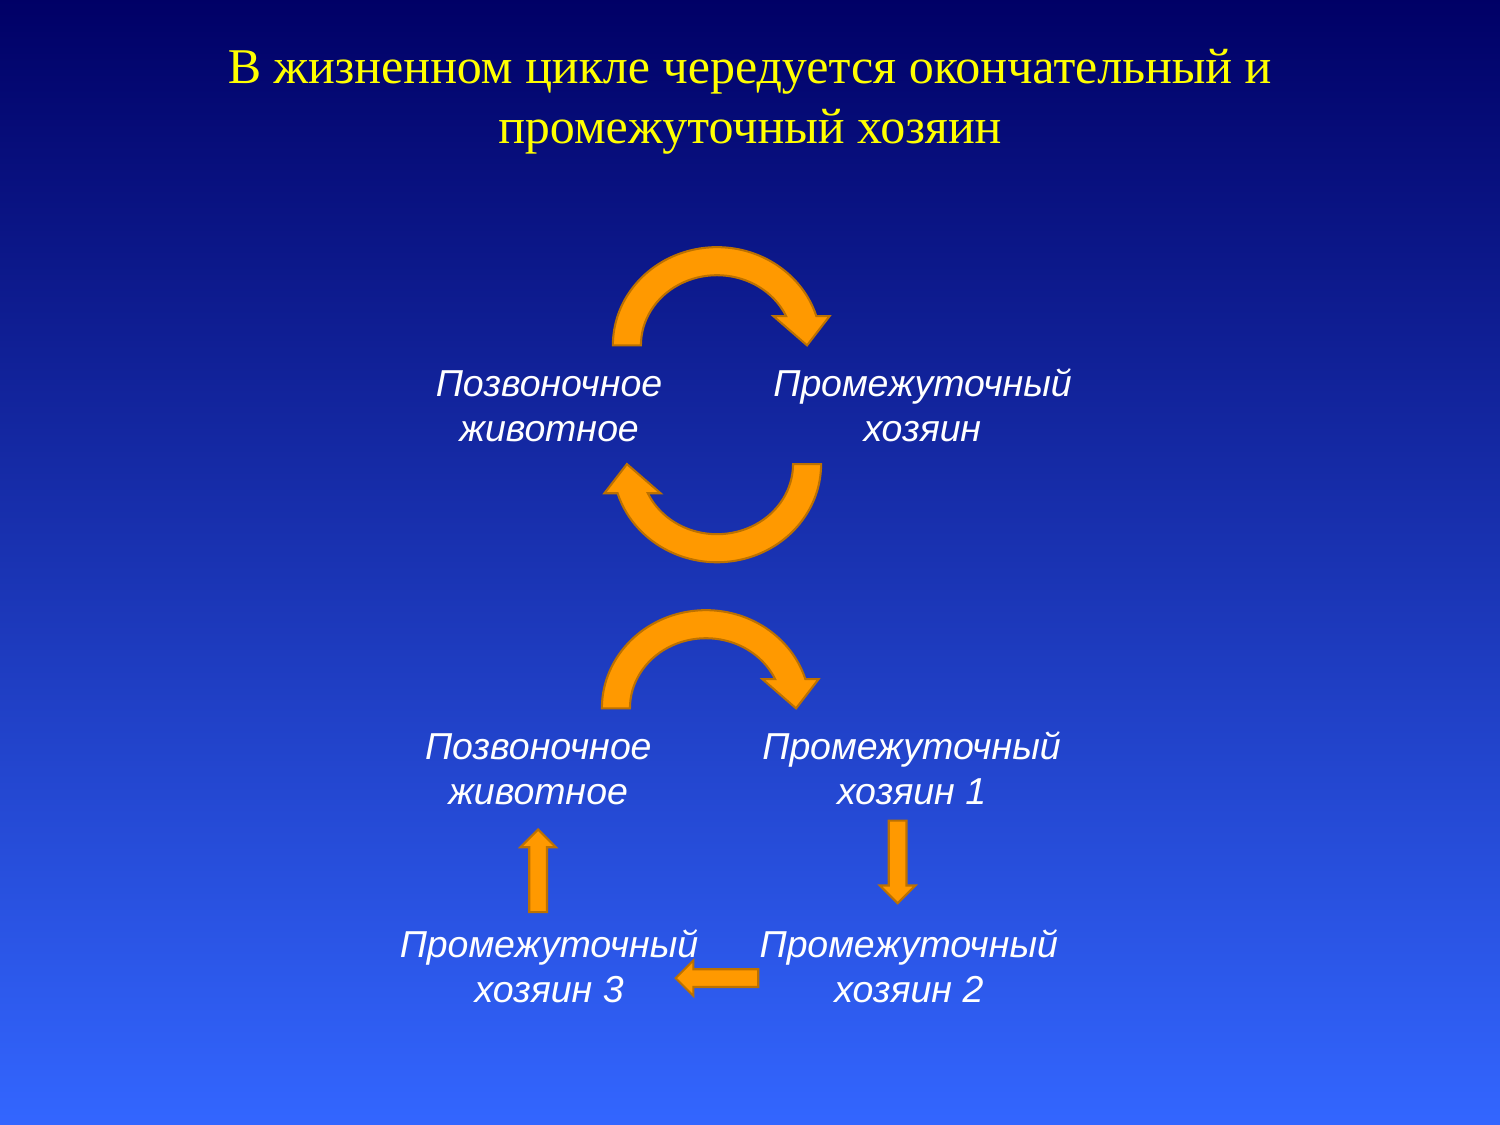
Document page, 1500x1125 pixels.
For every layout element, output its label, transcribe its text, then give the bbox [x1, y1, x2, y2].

text_box Промежуточный хозяин [735, 351, 1110, 457]
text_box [351, 596, 1099, 1018]
text_box [611, 246, 832, 347]
title В жизненном цикле чередуется окончательный и промежуточный хозяин [112, 0, 1388, 188]
text_box Позвоночное животное [362, 351, 735, 457]
text_box [602, 462, 823, 564]
